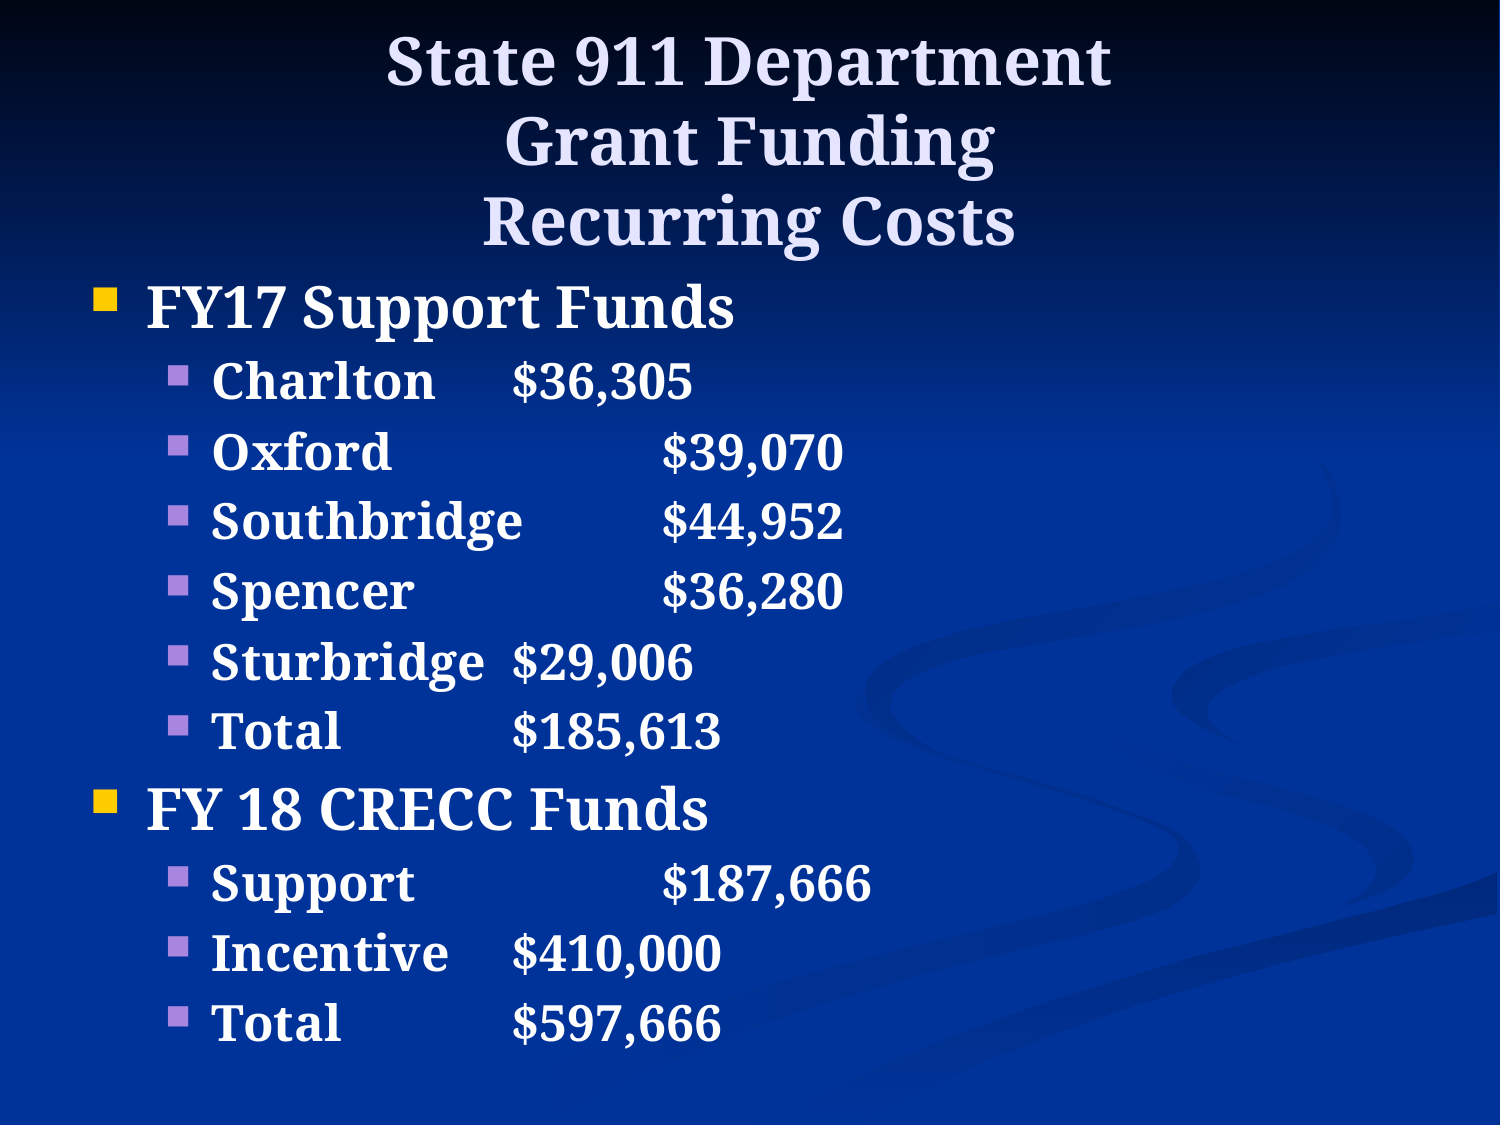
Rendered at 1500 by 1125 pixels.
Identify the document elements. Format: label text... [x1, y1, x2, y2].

list FY17 Support Funds Charlton $36,305 Oxford $39,070 Southbridge $44,952 Spencer $36,280 Sturbridge $29,006 Total $185,613 FY 18 CRECC Funds Support $187,666 Incentive $410,000 Total $597,666 [74, 262, 1426, 1006]
title State 911 Department Grant Funding Recurring Costs [74, 44, 1426, 233]
